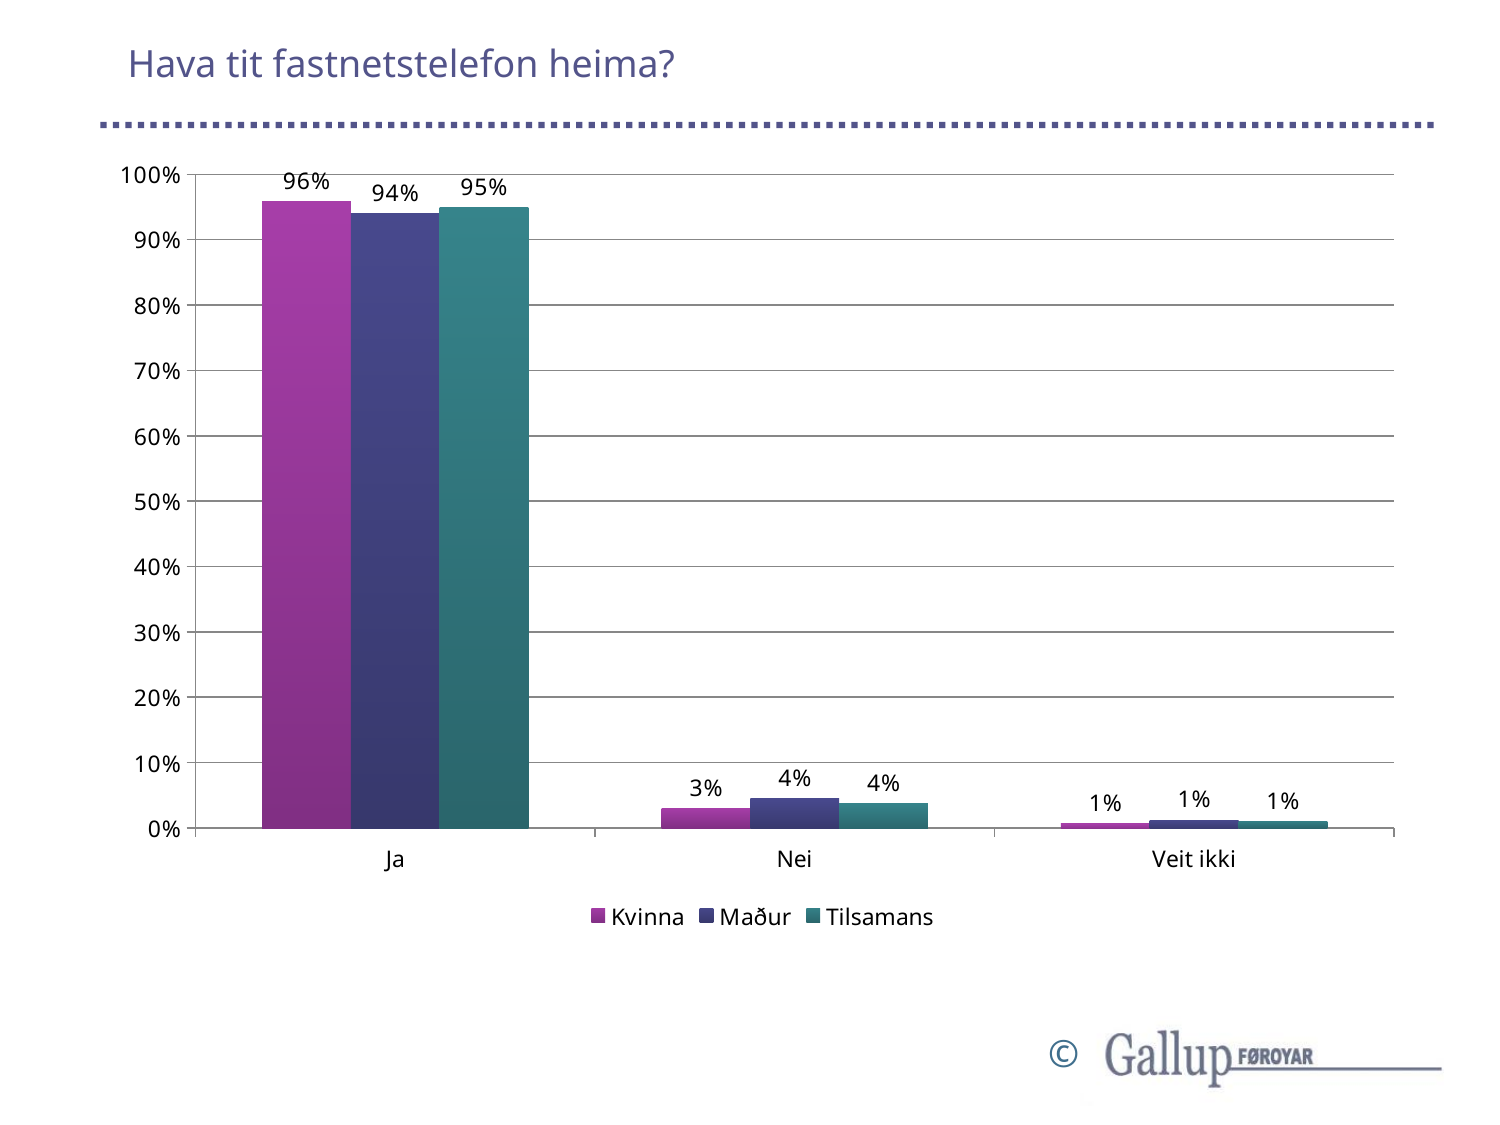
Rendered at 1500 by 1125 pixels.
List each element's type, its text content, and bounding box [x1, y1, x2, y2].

picture [1080, 999, 1444, 1106]
title Hava tit fastnetstelefon heima? [112, 12, 1439, 113]
chart [100, 149, 1426, 938]
